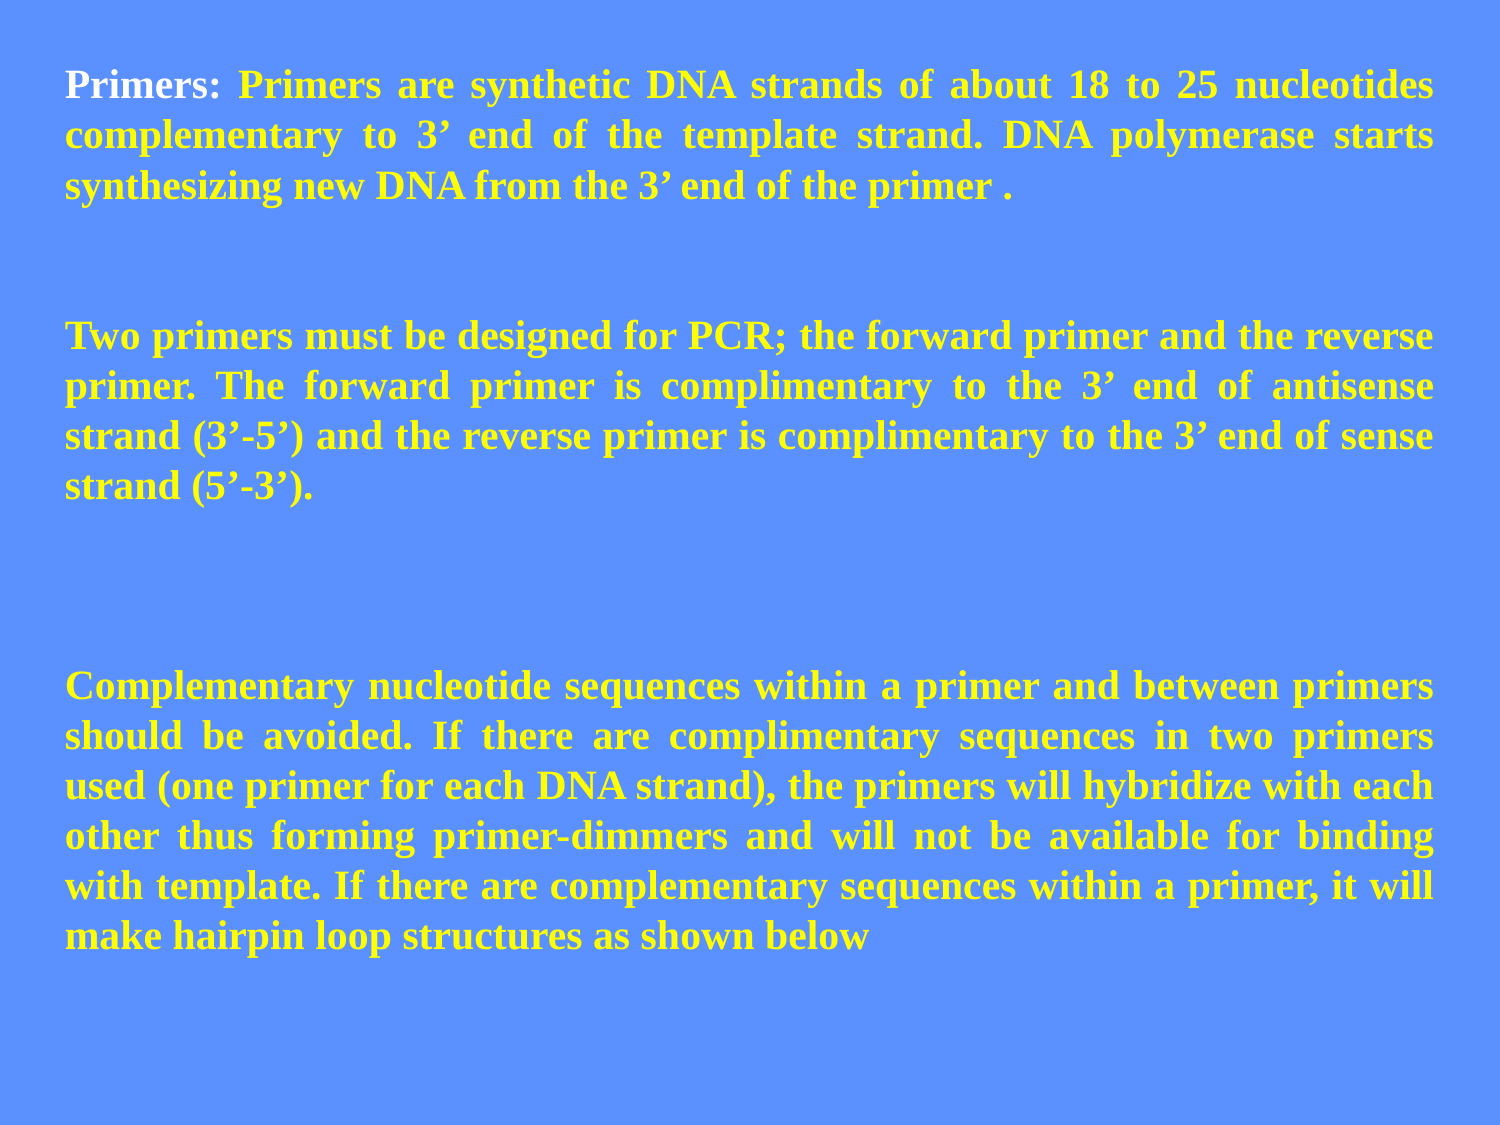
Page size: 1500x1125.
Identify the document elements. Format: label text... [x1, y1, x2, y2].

text_box Primers: Primers are synthetic DNA strands of about 18 to 25 nucleotides complementary to 3’ end of the template strand. DNA polymerase starts synthesizing new DNA from the 3’ end of the primer . Two primers must be designed for PCR; the forward primer and the reverse primer. The forward primer is complimentary to the 3’ end of antisense strand (3’-5’) and the reverse primer is complimentary to the 3’ end of sense strand (5’-3’). Complementary nucleotide sequences within a primer and between primers should be avoided. If there are complimentary sequences in two primers used (one primer for each DNA strand), the primers will hybridize with each other thus forming primer-dimmers and will not be available for binding with template. If there are complementary sequences within a primer, it will make hairpin loop structures as shown below [50, 49, 1450, 966]
